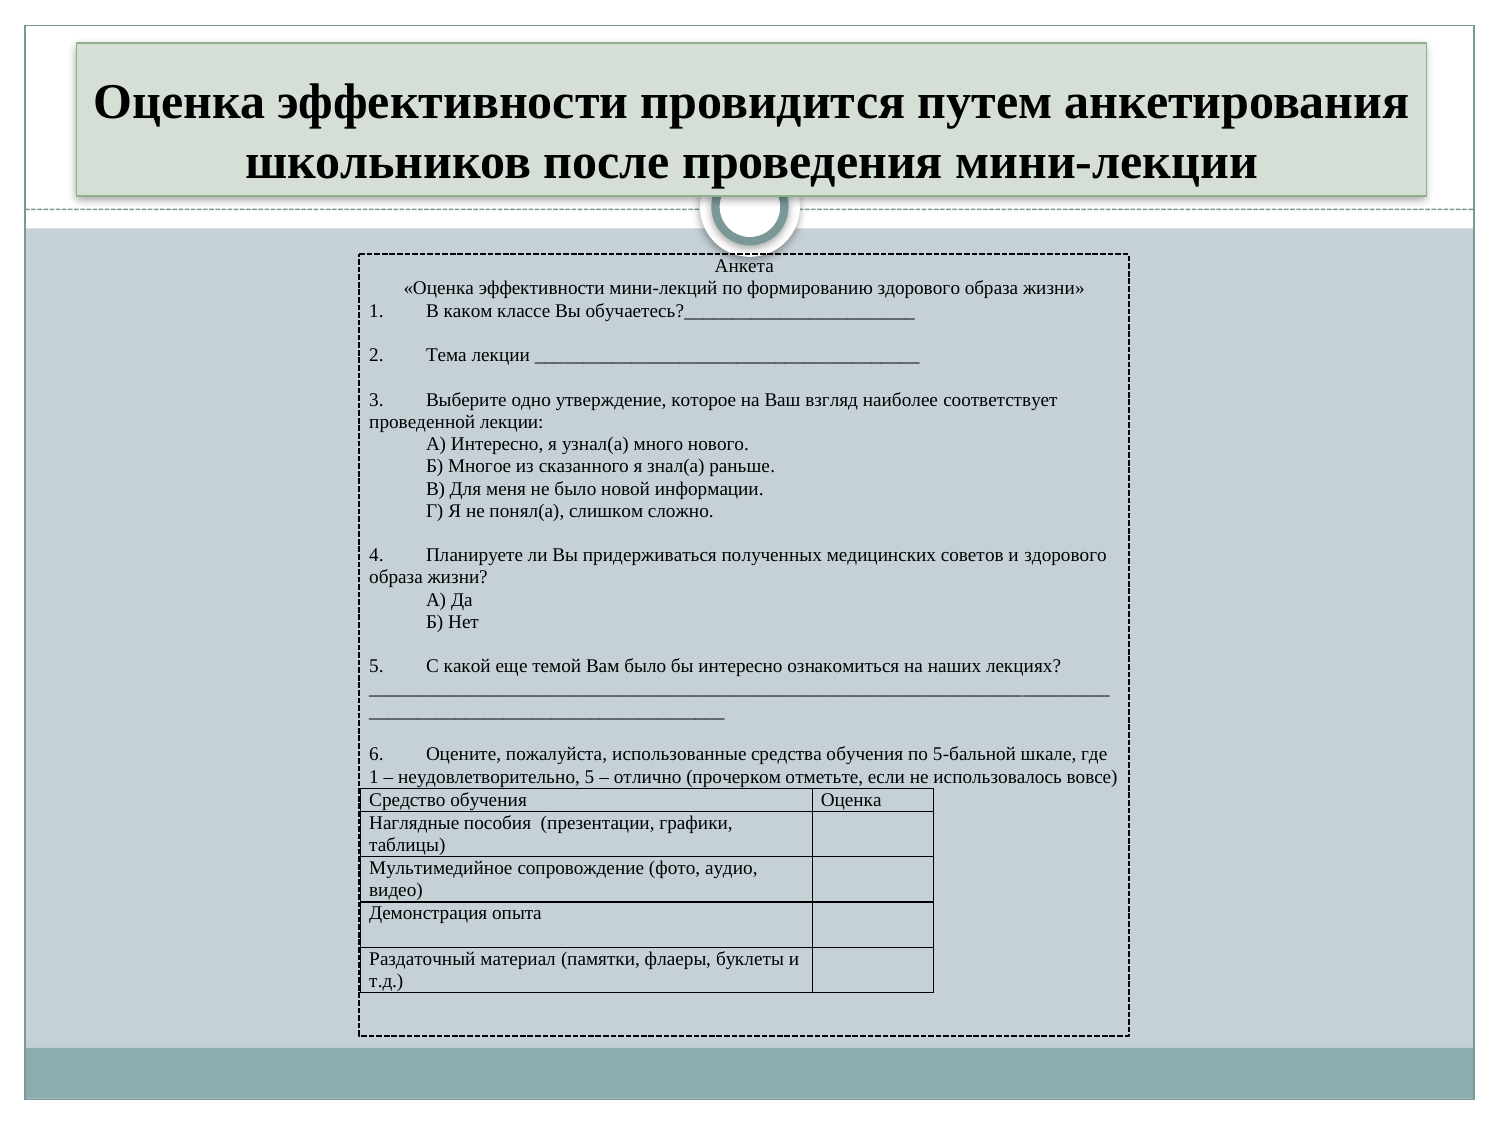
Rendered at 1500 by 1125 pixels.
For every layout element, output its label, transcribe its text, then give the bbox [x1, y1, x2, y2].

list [359, 255, 1129, 1036]
title Оценка эффективности провидится путем анкетирования школьников после проведения мини-лекции [76, 42, 1427, 197]
